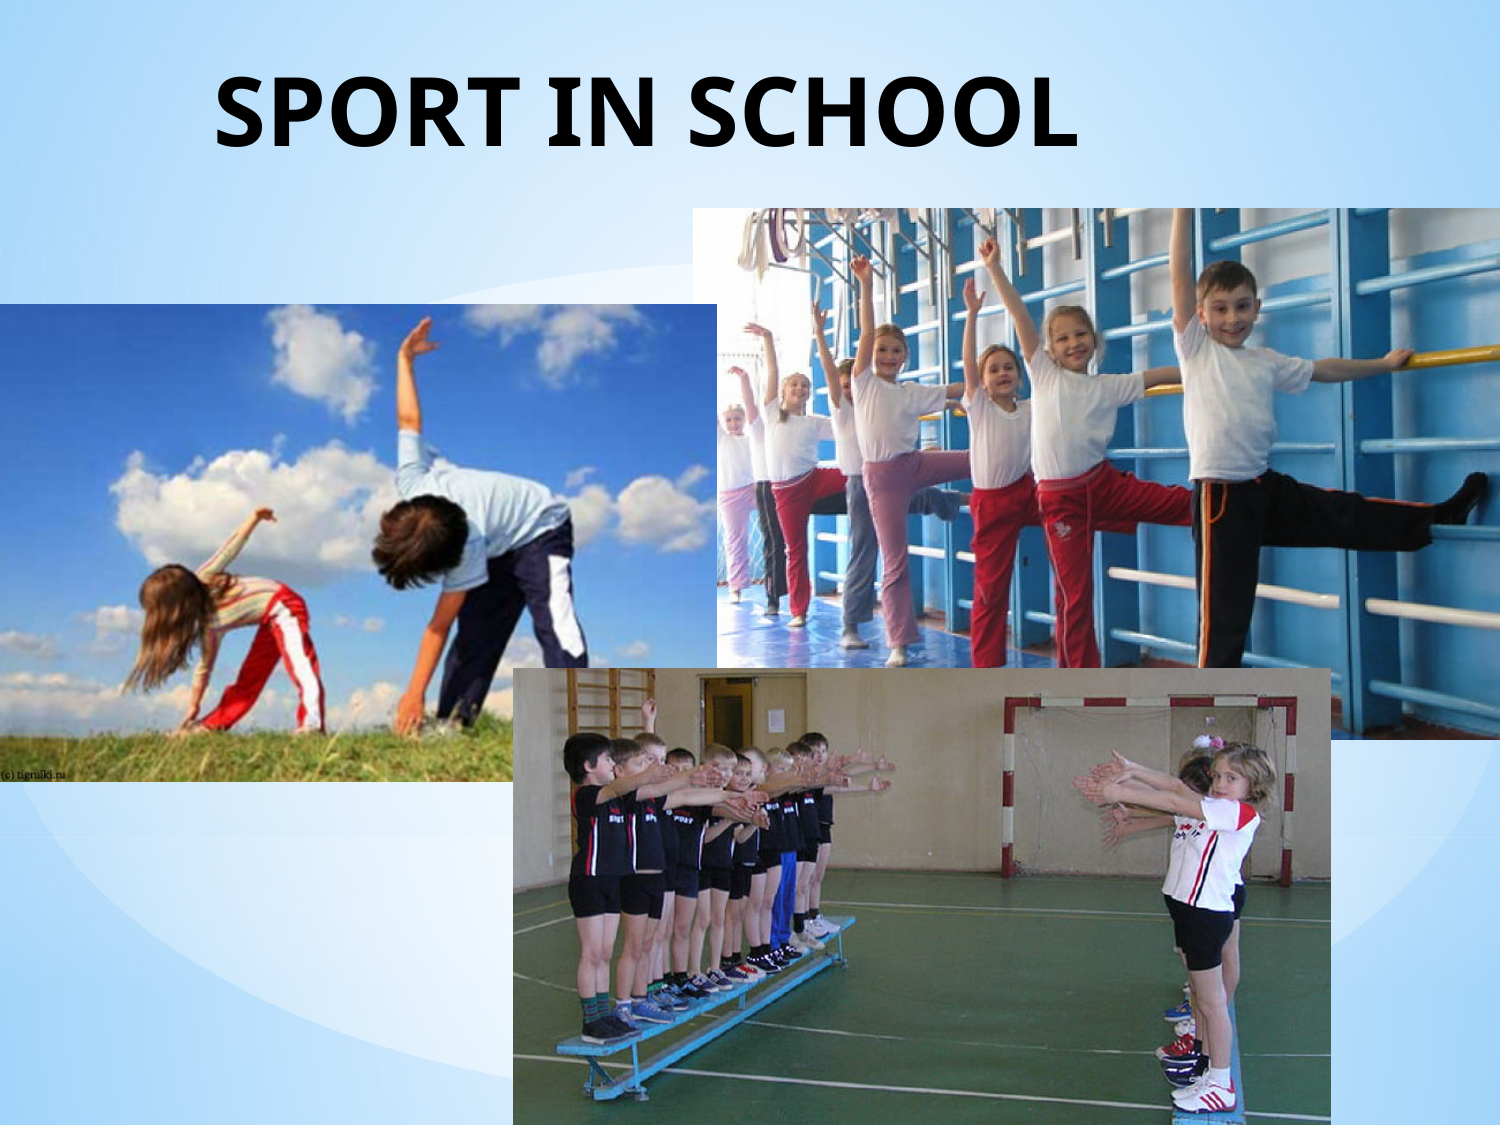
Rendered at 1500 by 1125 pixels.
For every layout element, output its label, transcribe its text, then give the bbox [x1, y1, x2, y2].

title SPORT IN SCHOOL [27, 42, 1096, 231]
picture [0, 207, 1500, 1125]
